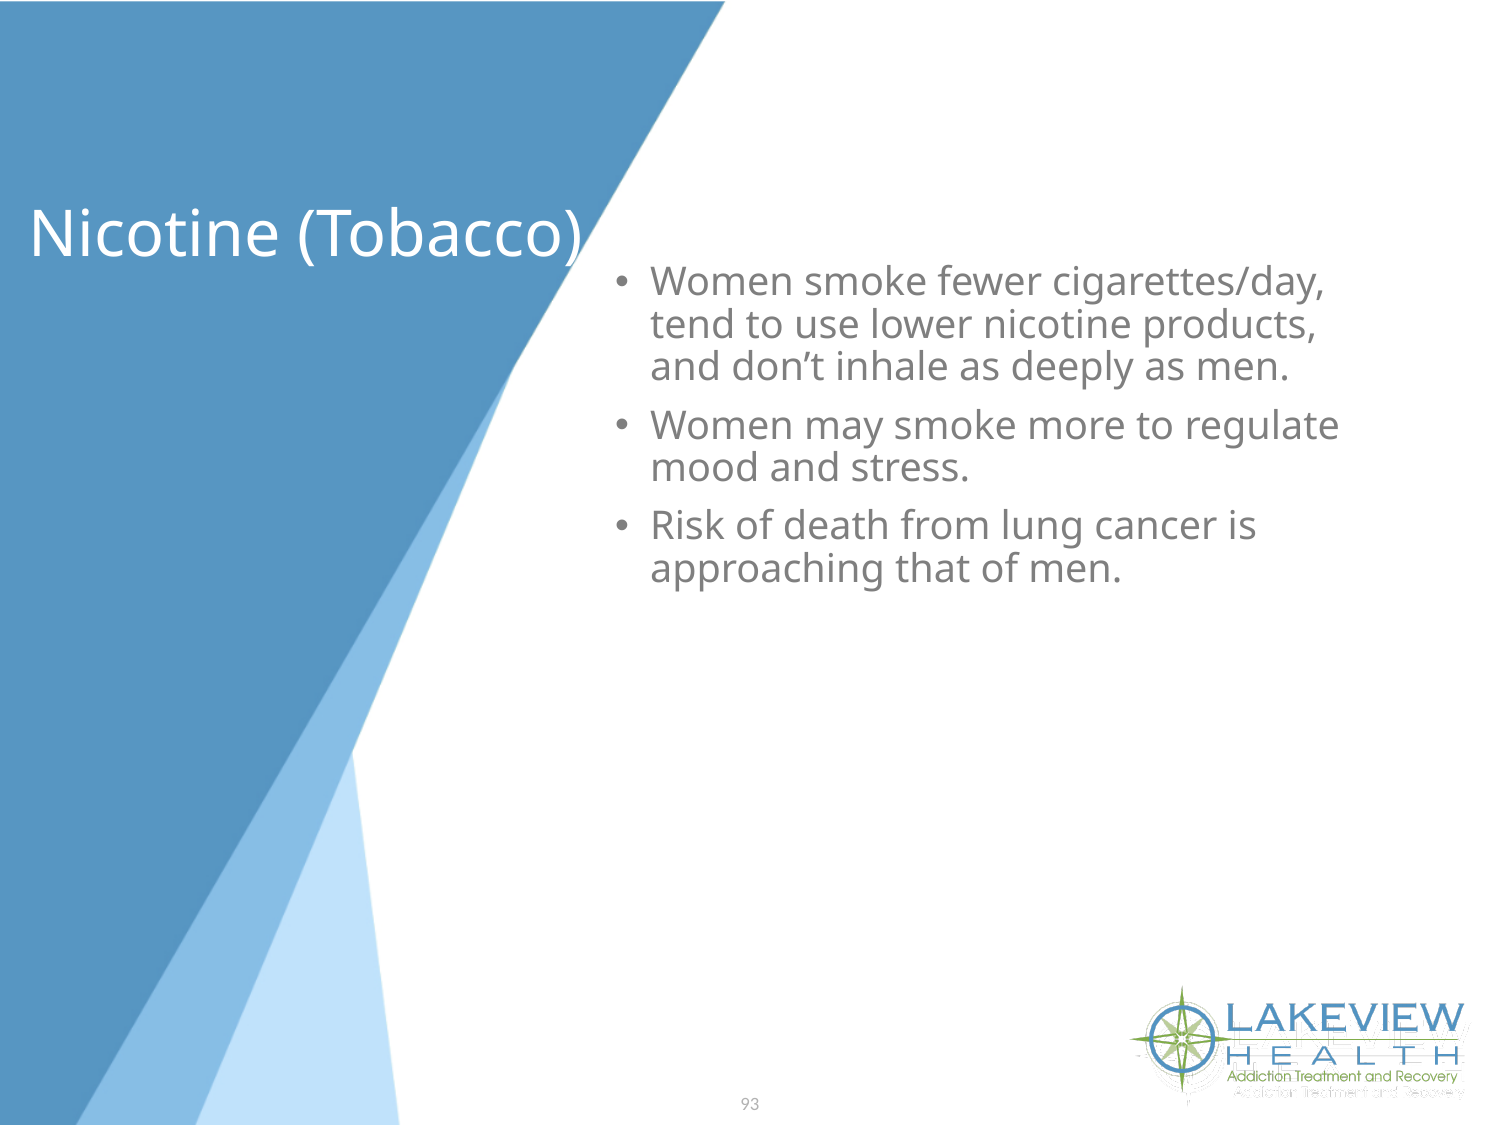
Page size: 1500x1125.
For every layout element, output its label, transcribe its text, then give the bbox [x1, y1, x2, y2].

list Women smoke fewer cigarettes/day, tend to use lower nicotine products, and don’t inhale as deeply as men. Women may smoke more to regulate mood and stress. Risk of death from lung cancer is approaching that of men. [600, 254, 1407, 862]
picture [0, 2, 1497, 1125]
title Nicotine (Tobacco) [13, 192, 600, 302]
slide_number 93 [581, 1073, 919, 1125]
